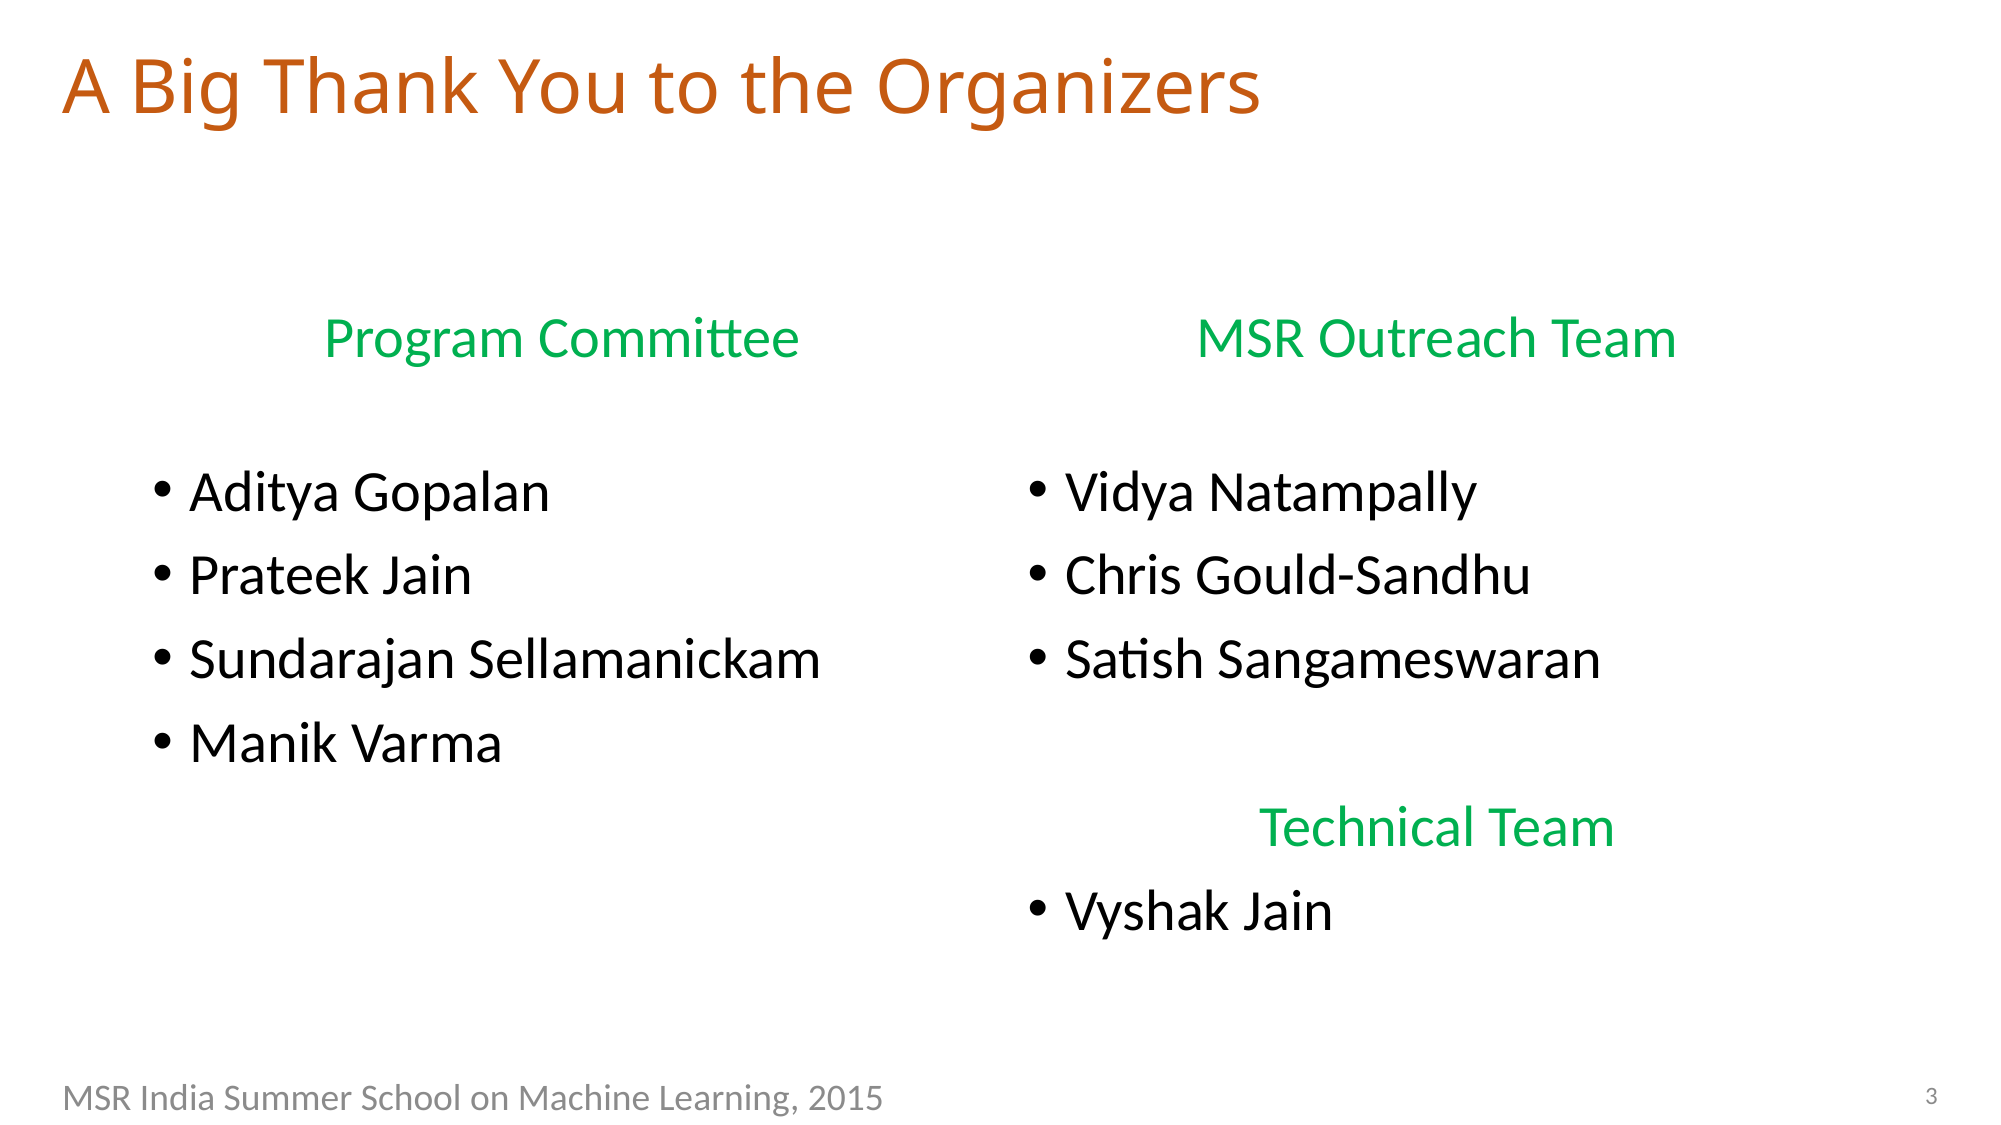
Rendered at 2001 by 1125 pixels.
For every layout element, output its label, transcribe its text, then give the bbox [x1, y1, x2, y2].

title A Big Thank You to the Organizers [47, 19, 1953, 159]
slide_number 3 [1871, 1065, 1953, 1125]
list MSR Outreach Team Vidya Natampally Chris Gould-Sandhu Satish Sangameswaran Technical Team Vyshak Jain [1012, 299, 1863, 1014]
footer MSR India Summer School on Machine Learning, 2015 [47, 1065, 1871, 1125]
list Program Committee Aditya Gopalan Prateek Jain Sundarajan Sellamanickam Manik Varma [137, 299, 988, 1014]
